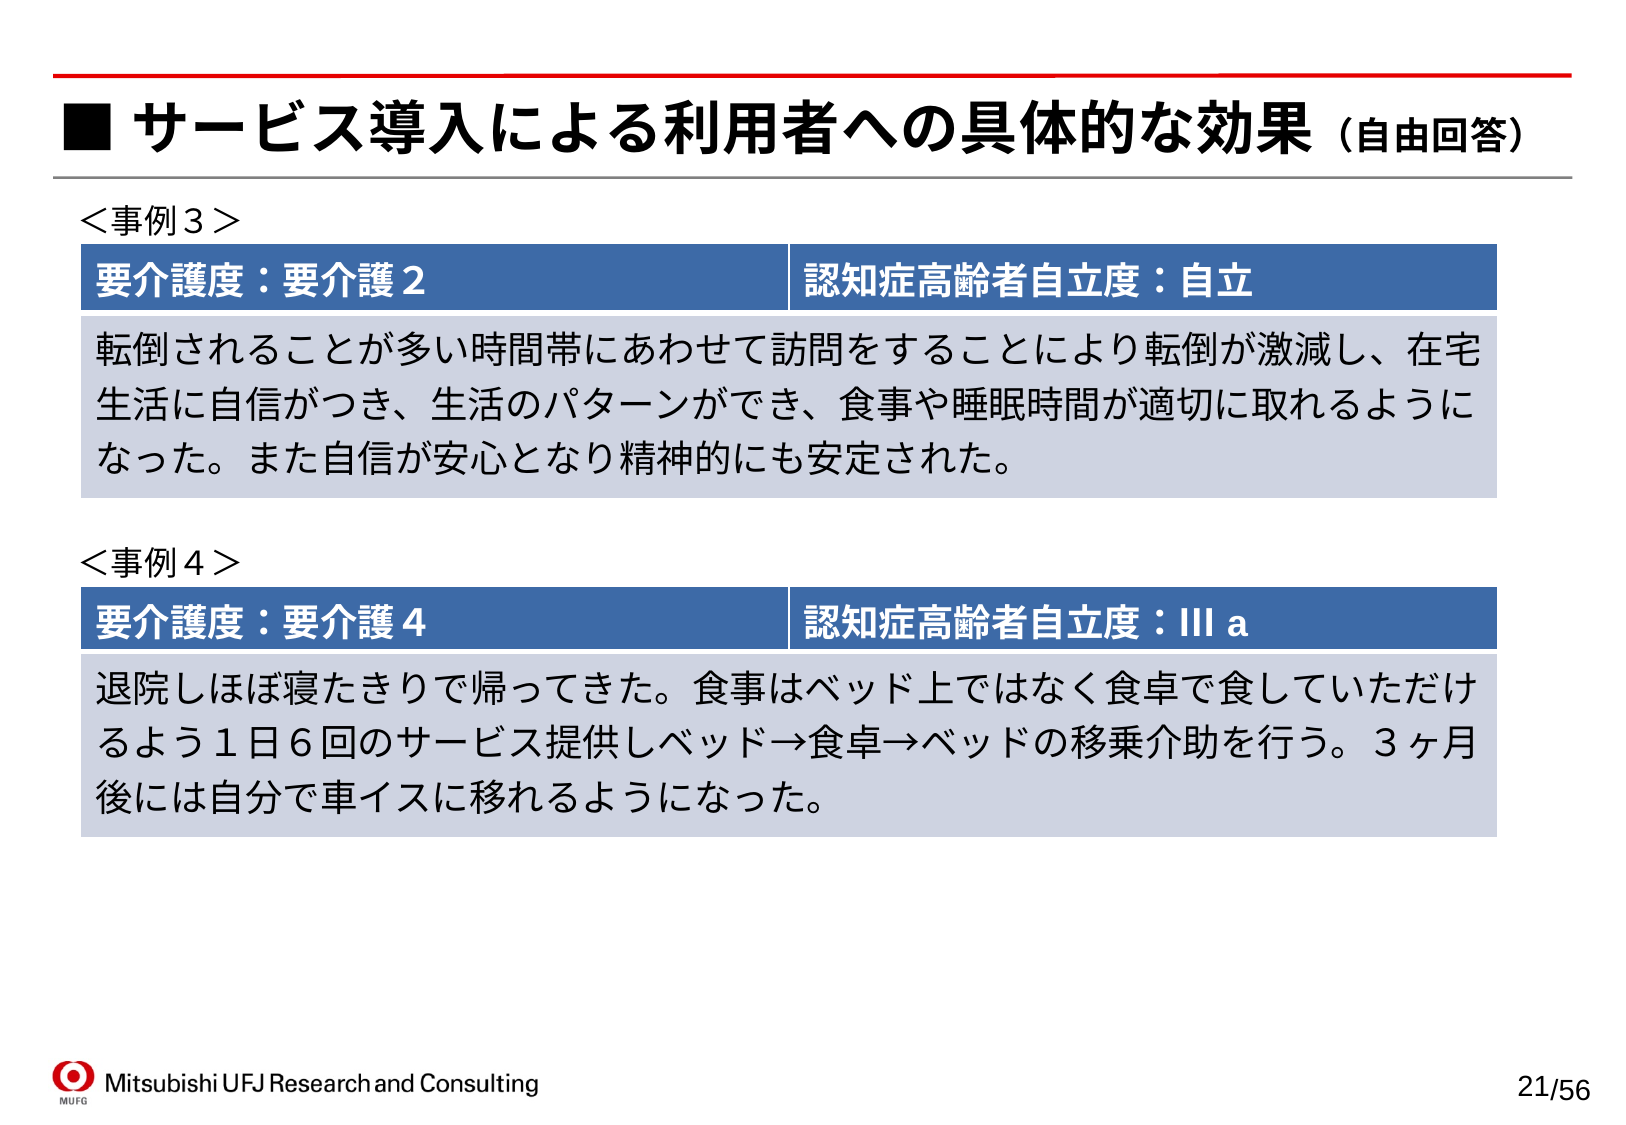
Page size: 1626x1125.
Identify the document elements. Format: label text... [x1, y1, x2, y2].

text_box ＜事例３＞ [62, 184, 259, 248]
table_cell 退院しほぼ寝たきりで帰ってきた。食事はベッド上ではなく食卓で食していただけるよう１日６回のサービス提供しベッド→食卓→ベッドの移乗介助を行う。３ヶ月後には自分で車イスに移れるようになった。 [81, 654, 1497, 837]
picture [48, 1058, 542, 1107]
table_header 認知症高齢者自立度：Ⅲa [790, 587, 1497, 649]
table_header 要介護度：要介護２ [81, 244, 788, 310]
table_header 認知症高齢者自立度：自立 [790, 244, 1497, 310]
title ■サービス導入による利用者への具体的な効果（自由回答） [58, 85, 1572, 171]
table_header 要介護度：要介護４ [81, 587, 788, 649]
text_box ＜事例４＞ [62, 527, 259, 590]
table_cell 転倒されることが多い時間帯にあわせて訪問をすることにより転倒が激減し、在宅生活に自信がつき、生活のパターンができ、食事や睡眠時間が適切に取れるようになった。また自信が安心となり精神的にも安定された。 [81, 316, 1497, 498]
